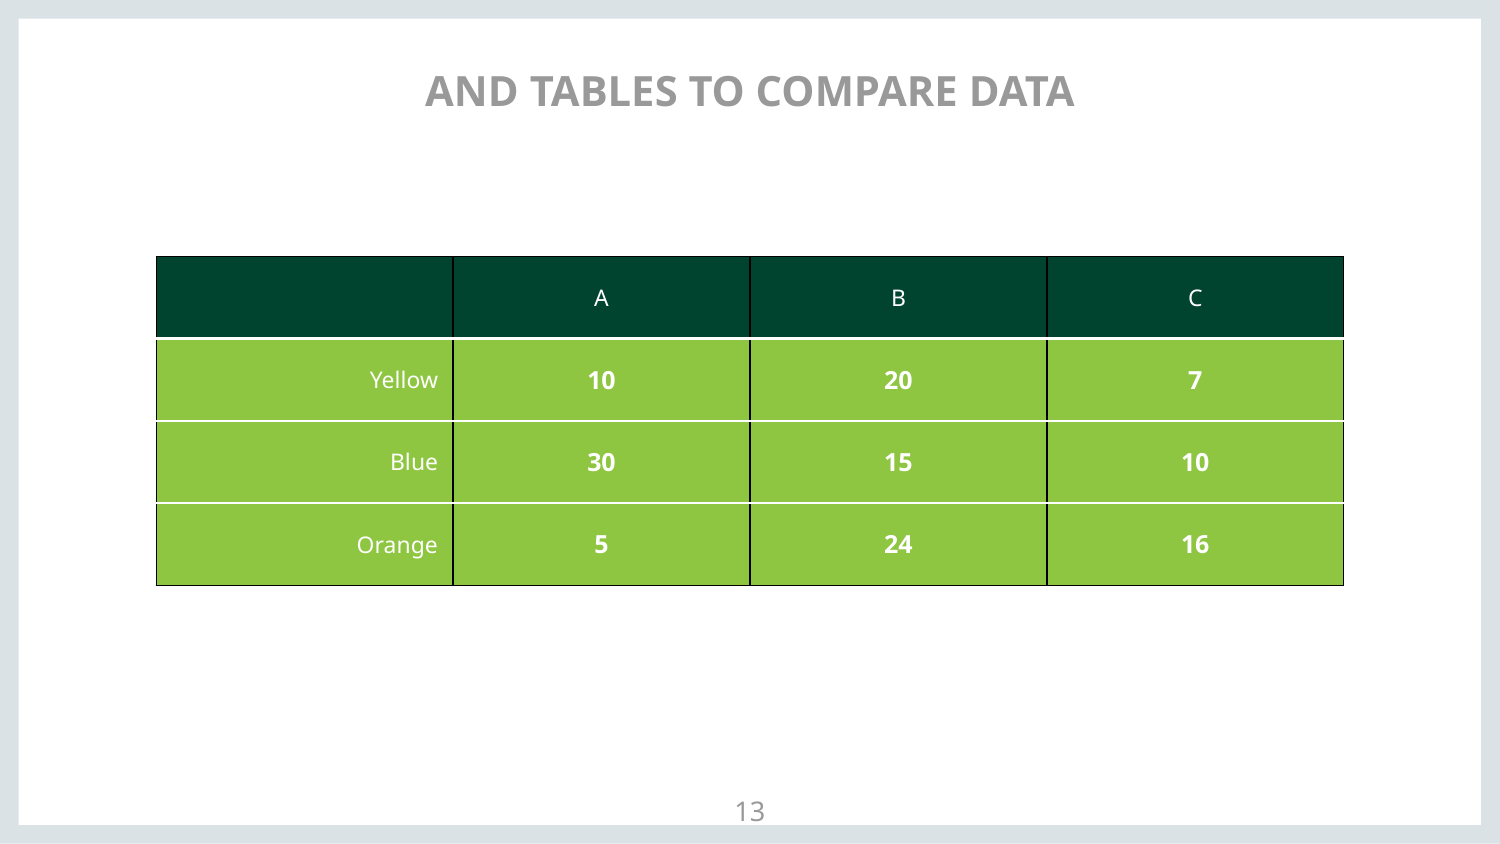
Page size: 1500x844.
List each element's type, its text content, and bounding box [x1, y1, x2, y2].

table_header [157, 257, 452, 337]
table_cell Yellow [157, 340, 452, 420]
table_header B [751, 257, 1046, 337]
title AND TABLES TO COMPARE DATA [75, 46, 1425, 130]
table_cell 30 [454, 422, 749, 502]
table_cell Orange [157, 504, 452, 585]
table_cell Blue [157, 422, 452, 502]
table_header C [1048, 257, 1343, 337]
table_cell 16 [1048, 504, 1343, 585]
table_cell 20 [751, 340, 1046, 420]
table_cell 5 [454, 504, 749, 585]
slide_number 13 [712, 779, 788, 844]
table_cell 10 [454, 340, 749, 420]
table_cell 15 [751, 422, 1046, 502]
table_header A [454, 257, 749, 337]
table_cell 7 [1048, 340, 1343, 420]
table_cell 10 [1048, 422, 1343, 502]
table_cell 24 [751, 504, 1046, 585]
